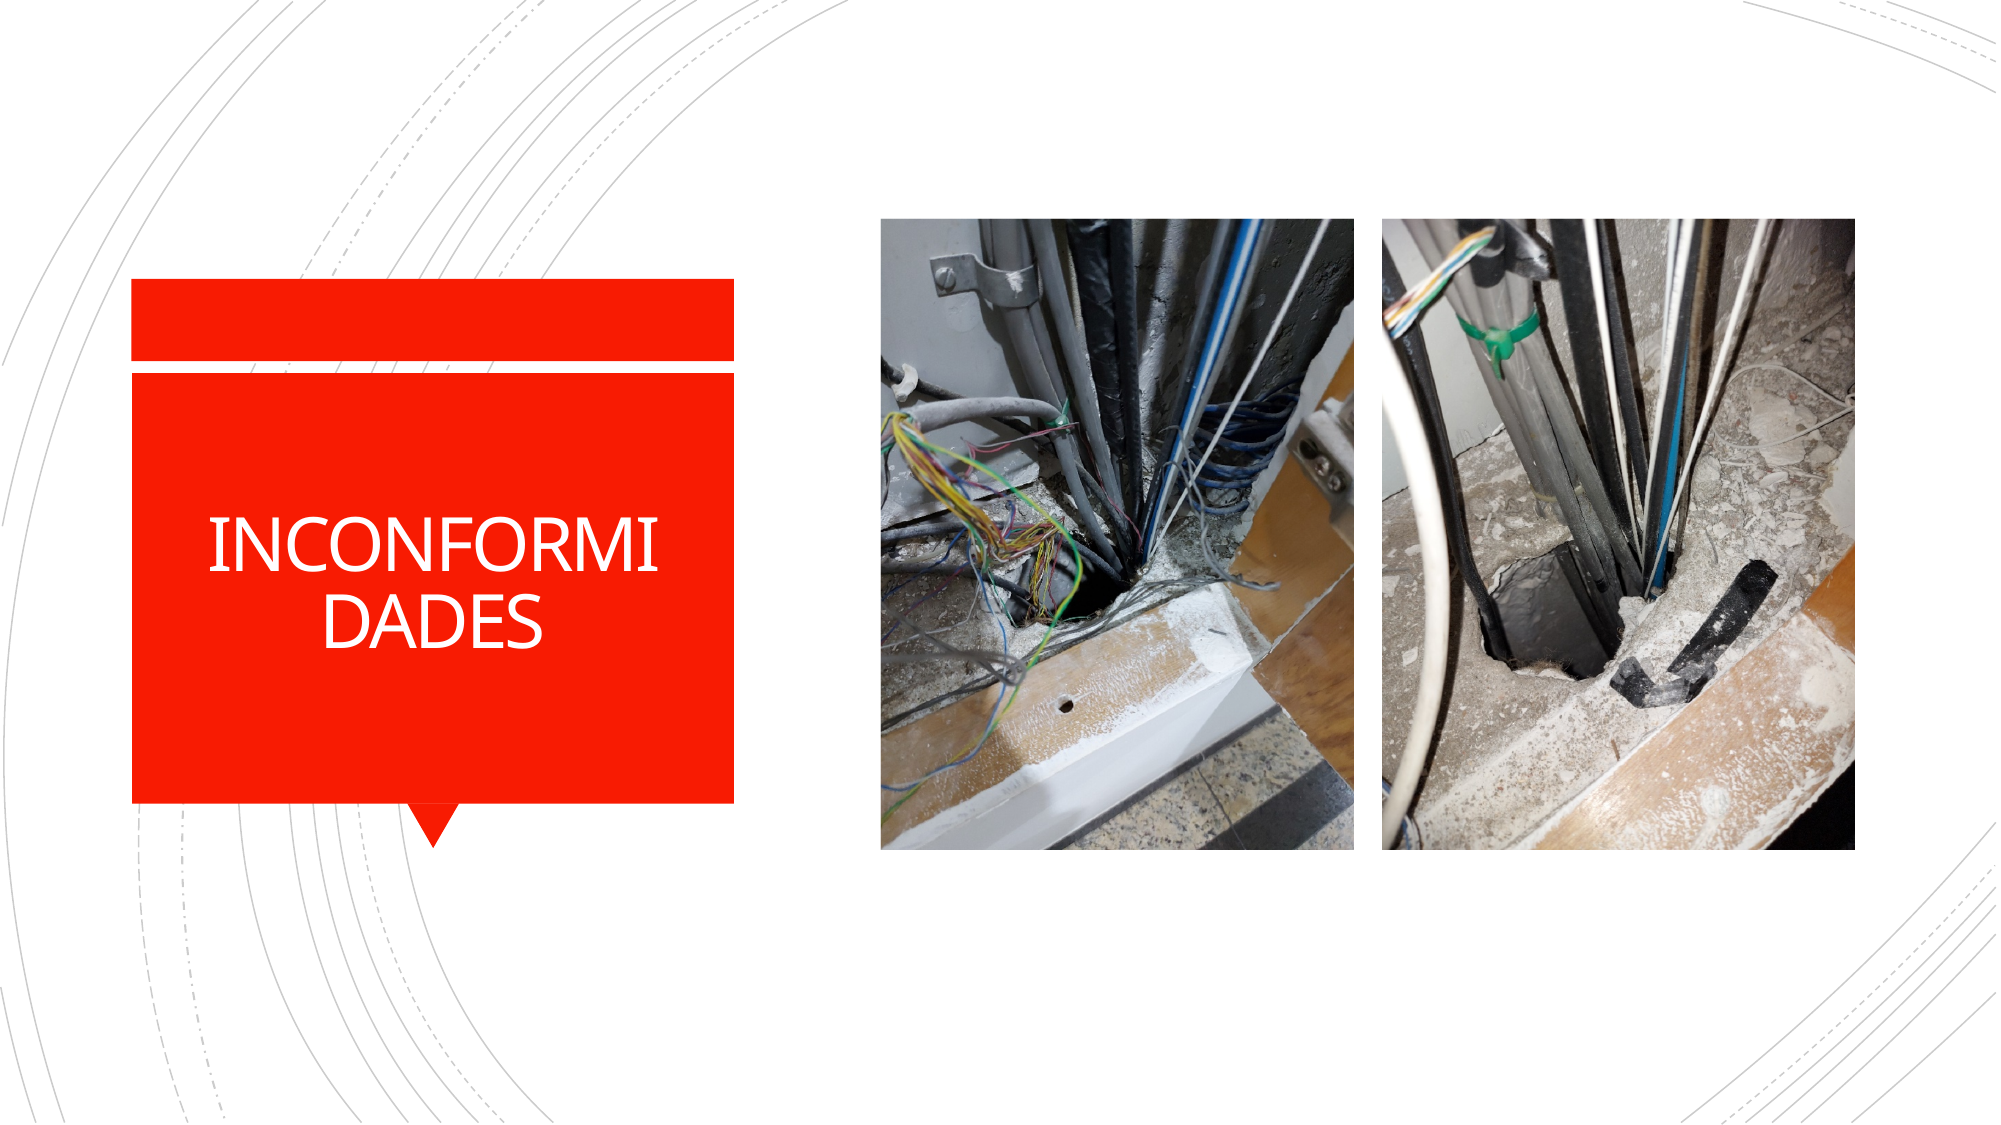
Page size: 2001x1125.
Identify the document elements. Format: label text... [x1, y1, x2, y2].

picture [801, 219, 1934, 849]
title INCONFORMIDADES [145, 385, 720, 789]
